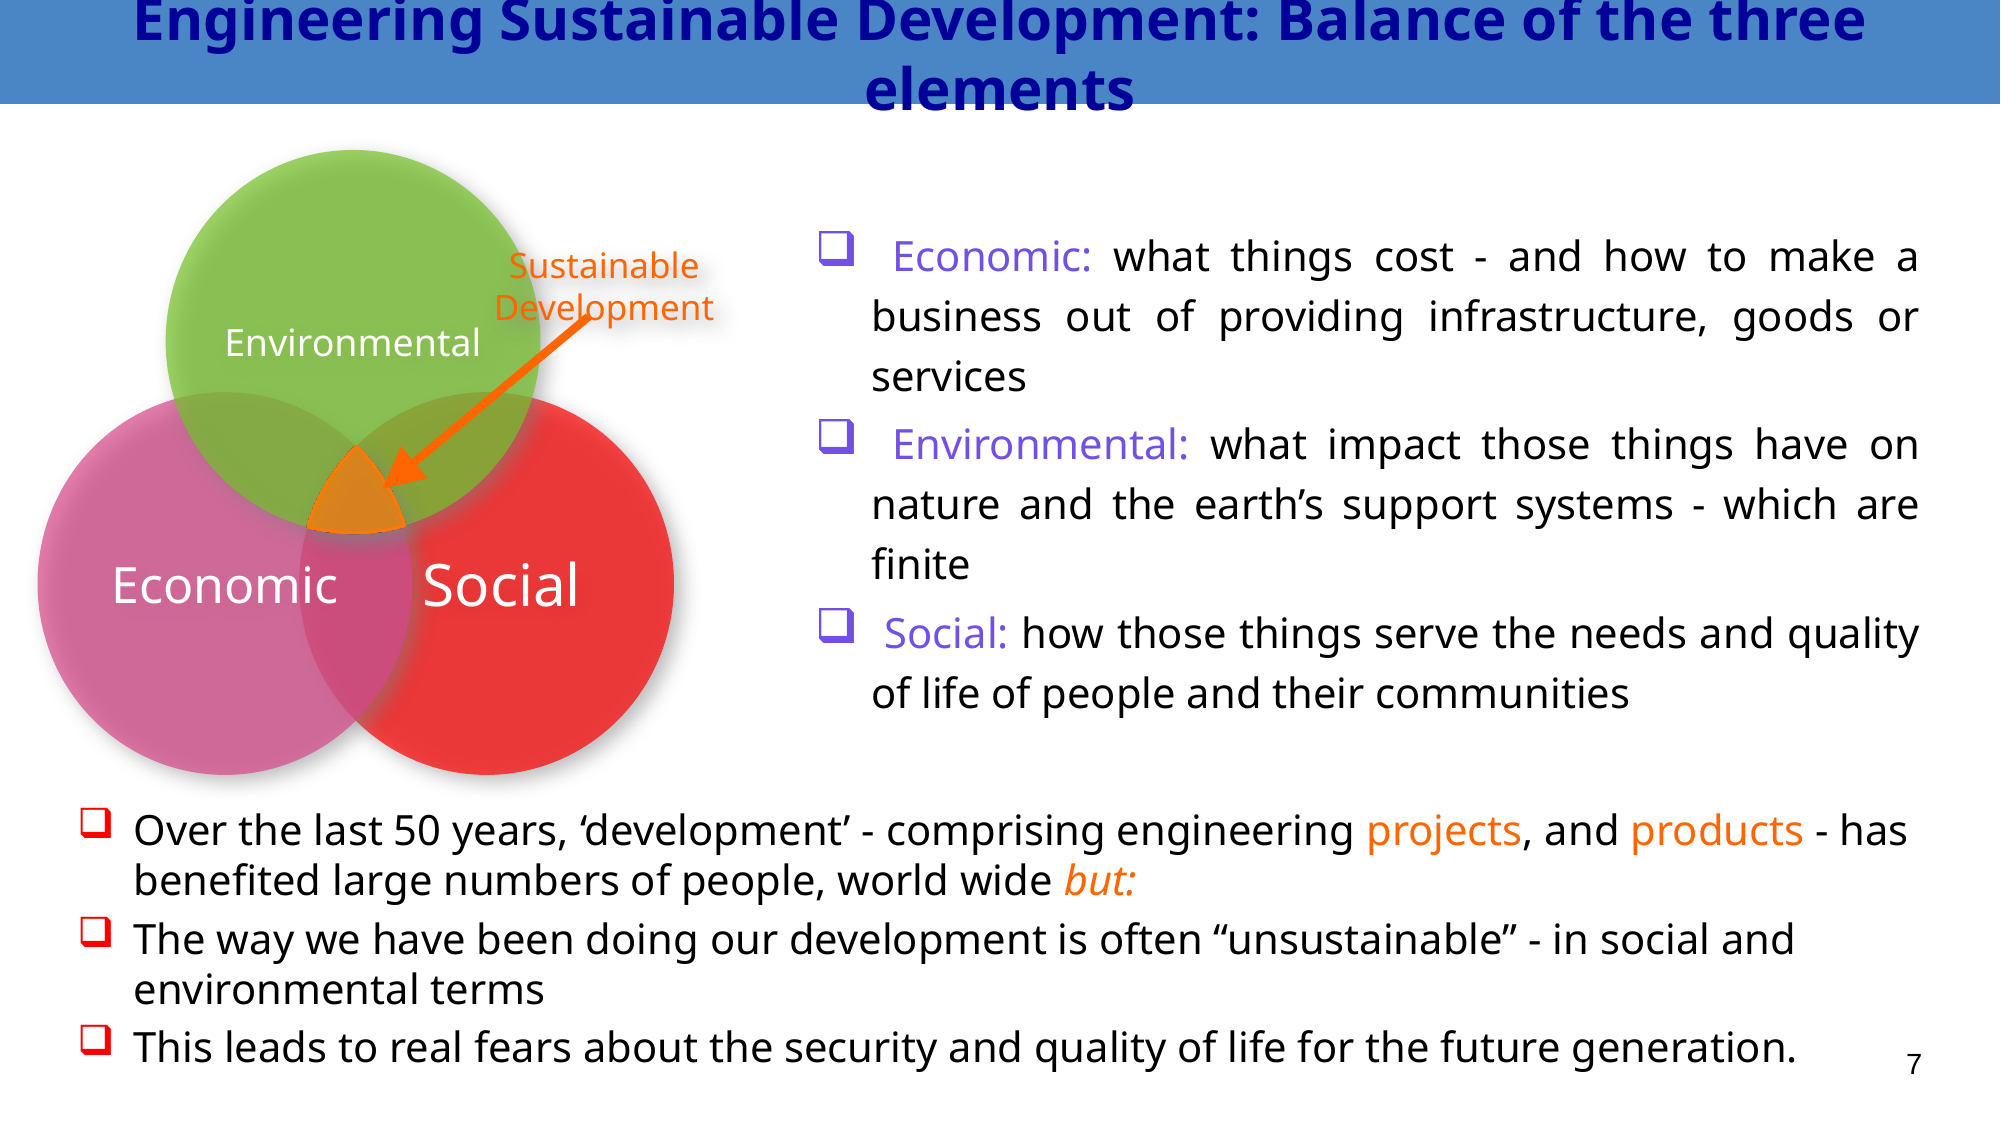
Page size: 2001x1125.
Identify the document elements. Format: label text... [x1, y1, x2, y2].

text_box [37, 149, 751, 776]
text_box Over the last 50 years, ‘development’ - comprising engineering projects, and products - has benefited large numbers of people, world wide but: The way we have been doing our development is often “unsustainable” - in social and environmental terms This leads to real fears about the security and quality of life for the future generation. [62, 774, 1950, 1100]
list Economic: what things cost - and how to make a business out of providing infrastructure, goods or services Environmental: what impact those things have on nature and the earth’s support systems - which are finite Social: how those things serve the needs and quality of life of people and their communities [800, 212, 1936, 623]
slide_number 7 [1520, 1037, 1938, 1113]
title Engineering Sustainable Development: Balance of the three elements [0, 0, 2000, 104]
